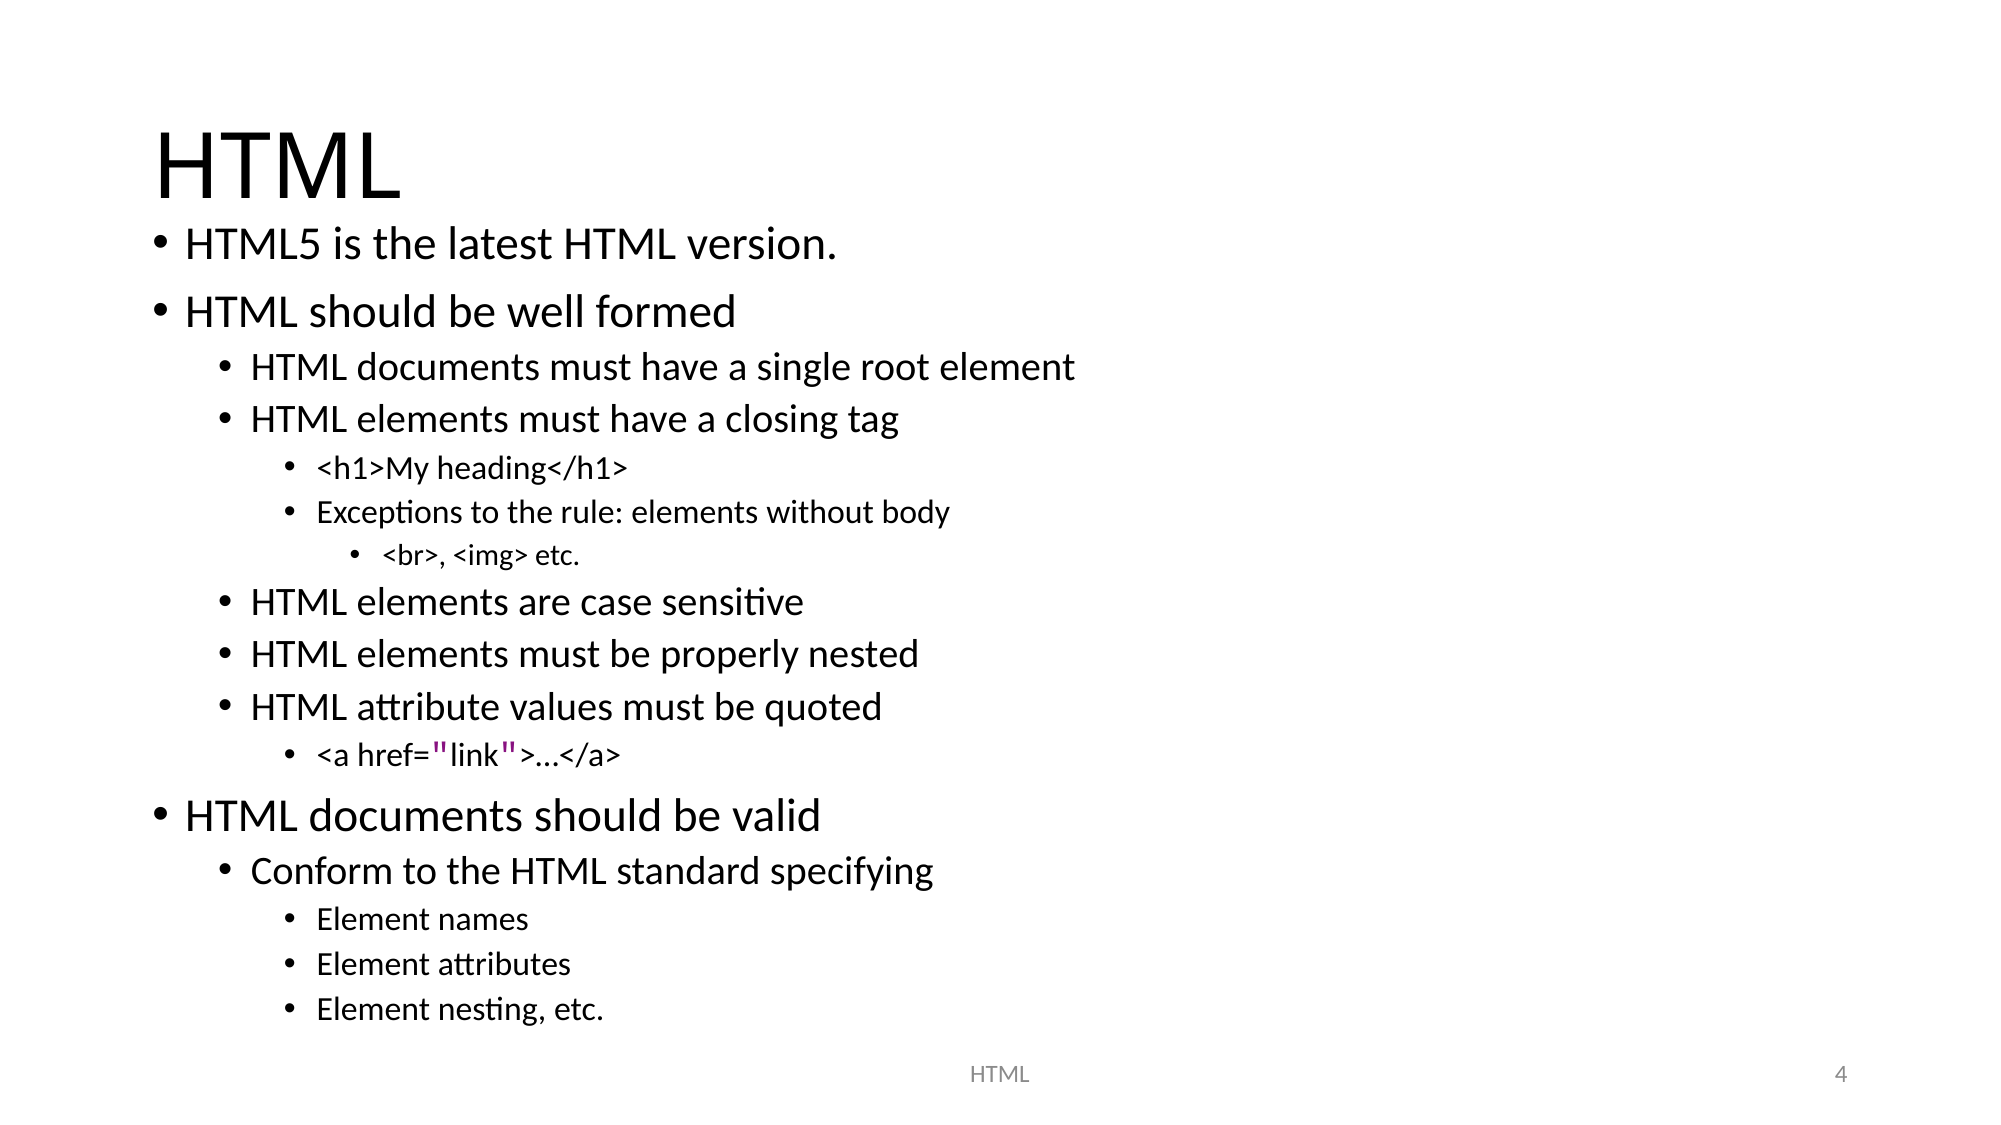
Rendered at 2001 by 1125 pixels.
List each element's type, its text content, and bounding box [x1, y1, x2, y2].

list HTML5 is the latest HTML version. HTML should be well formed HTML documents must have a single root element HTML elements must have a closing tag <h1>My heading</h1> Exceptions to the rule: elements without body <br>, <img> etc. HTML elements are case sensitive HTML elements must be properly nested HTML attribute values must be quoted <a href="link">…</a> HTML documents should be valid Conform to the HTML standard specifying Element names Element attributes Element nesting, etc. [137, 211, 1863, 1043]
title HTML [137, 59, 1863, 211]
footer HTML [662, 1042, 1338, 1103]
slide_number 4 [1412, 1042, 1863, 1103]
